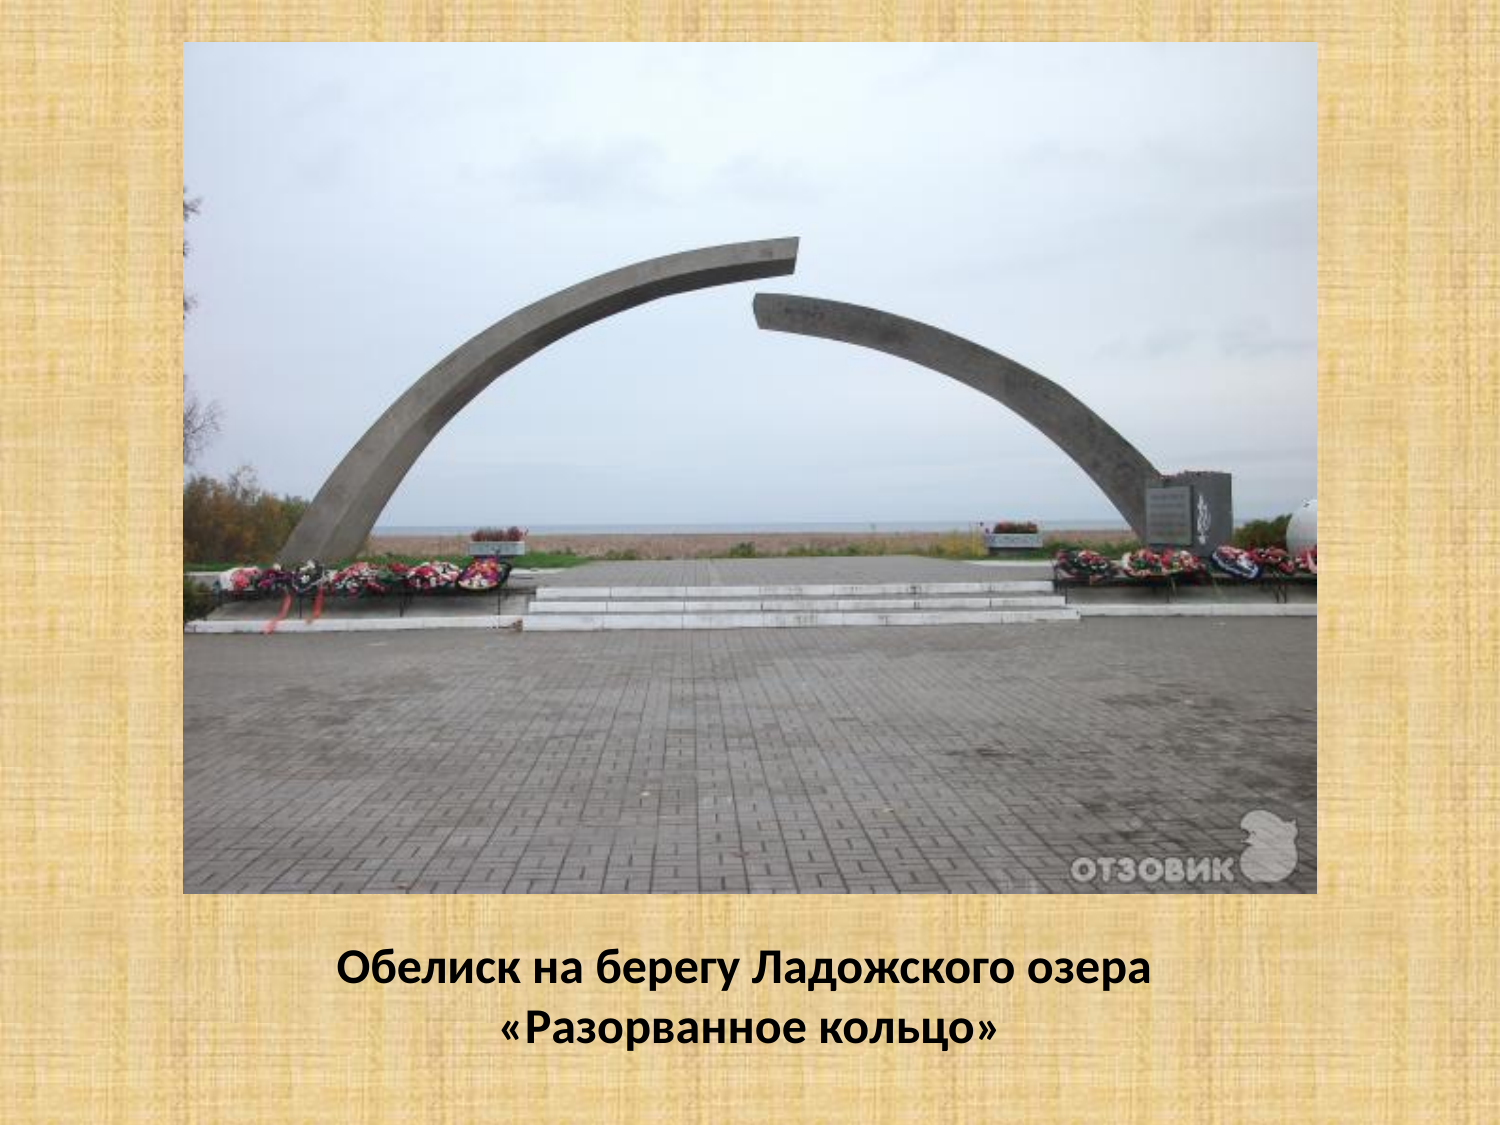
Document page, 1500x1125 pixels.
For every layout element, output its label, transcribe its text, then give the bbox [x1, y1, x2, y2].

picture [0, 0, 1500, 1125]
title Обелиск на берегу Ладожского озера «Разорванное кольцо» [75, 893, 1425, 1094]
